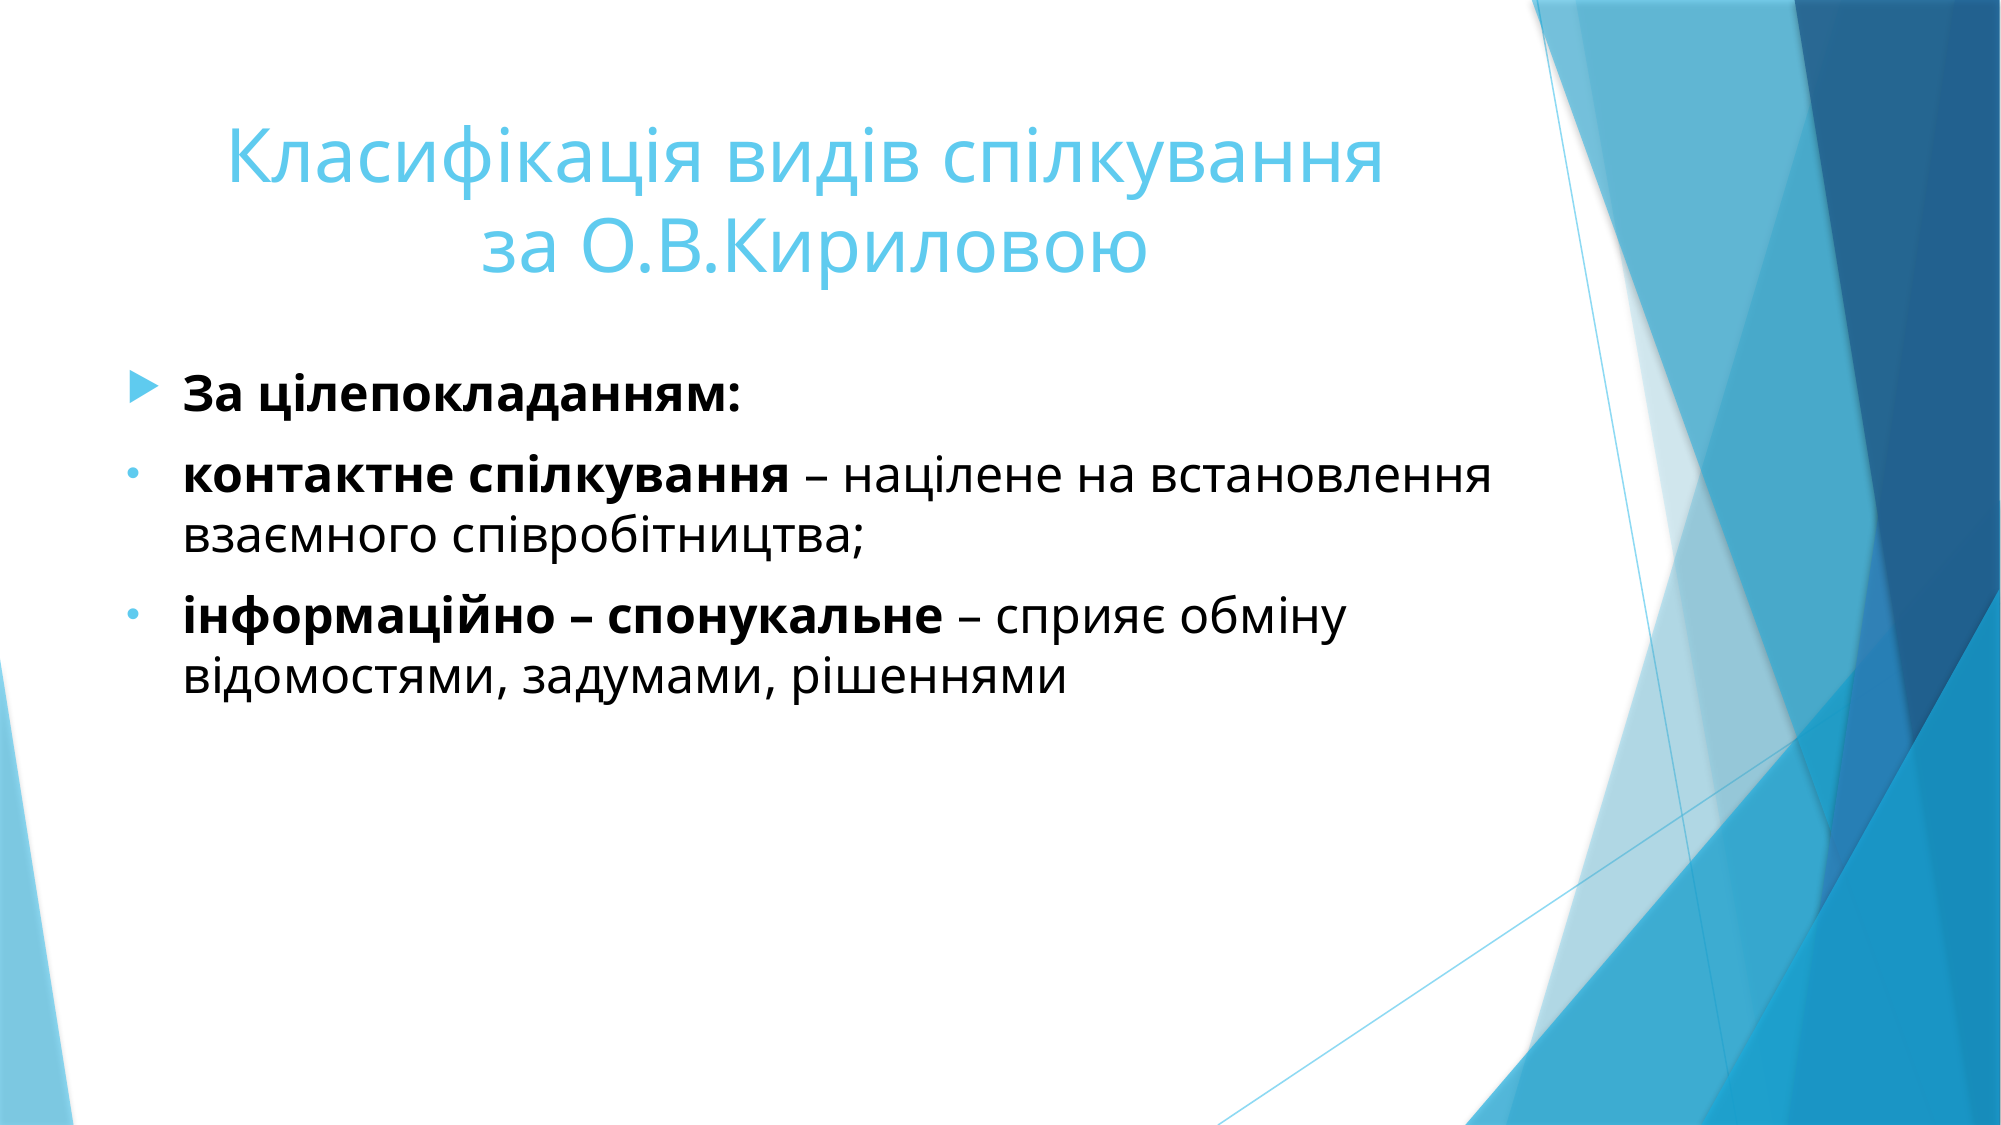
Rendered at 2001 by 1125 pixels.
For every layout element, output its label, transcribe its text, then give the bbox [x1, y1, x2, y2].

title Класифікація видів спілкування за О.В.Кириловою [111, 99, 1522, 317]
list За цілепокладанням: контактне спілкування – націлене на встановлення взаємного співробітництва; інформаційно – спонукальне – сприяє обміну відомостями, задумами, рішеннями [111, 354, 1522, 992]
